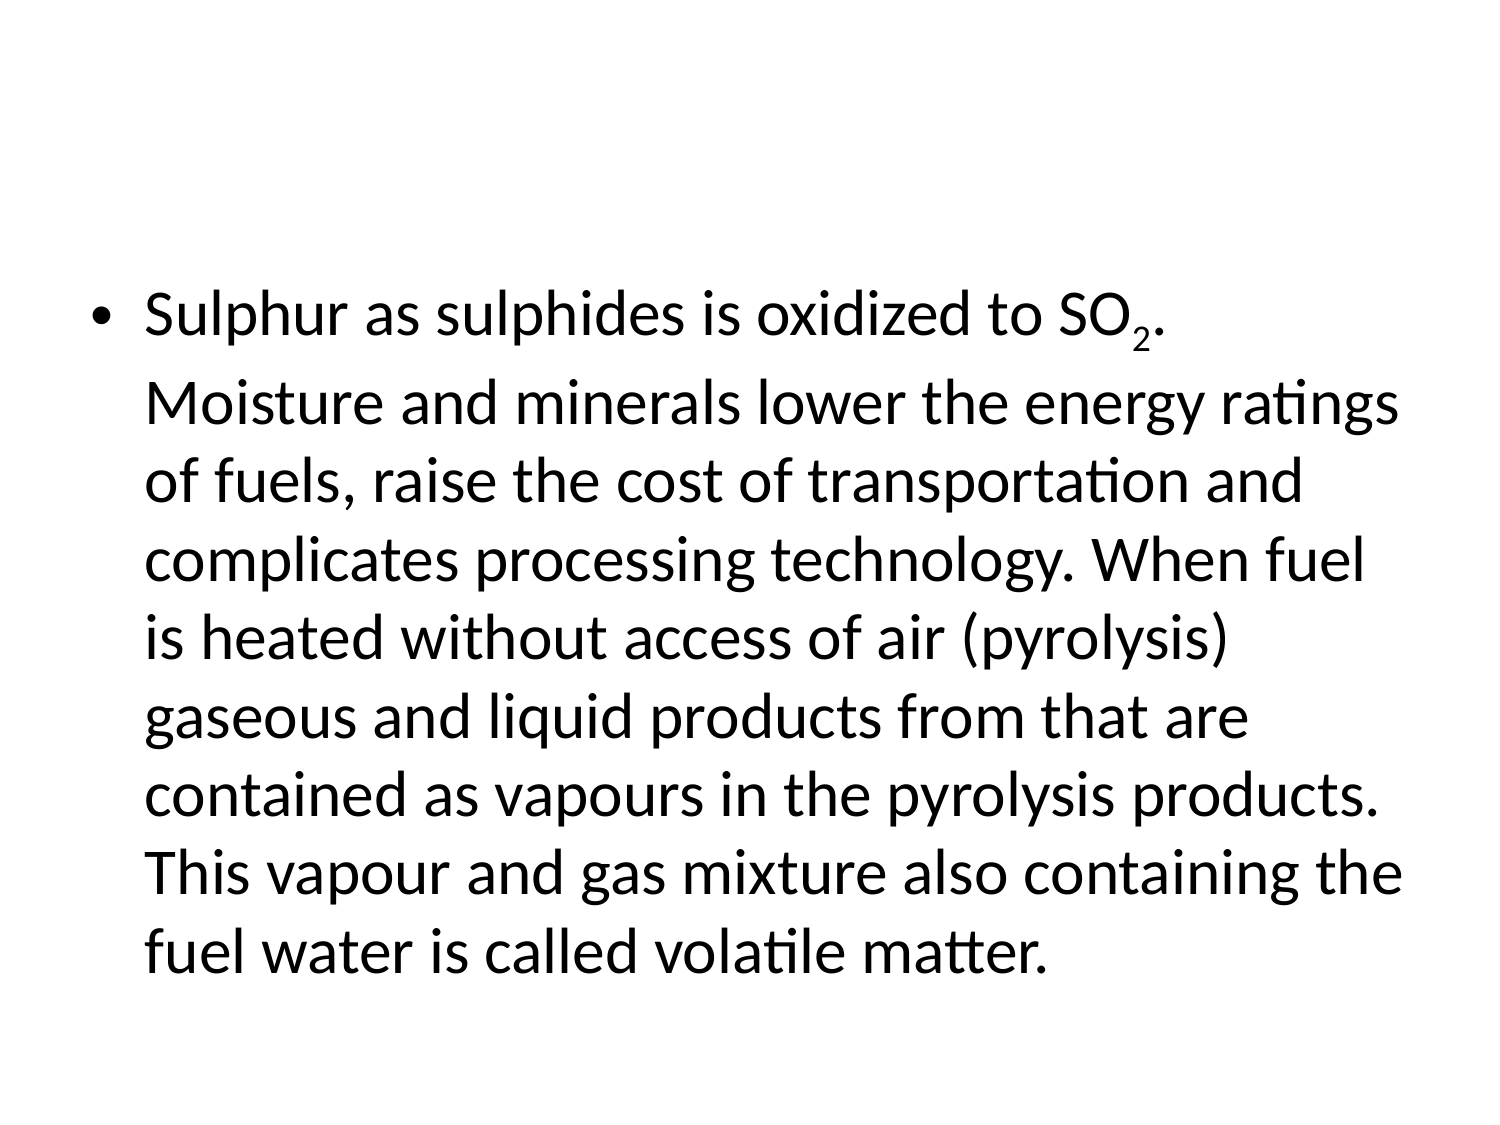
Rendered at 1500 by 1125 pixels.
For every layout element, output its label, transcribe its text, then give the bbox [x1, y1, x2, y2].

list Sulphur as sulphides is oxidized to SO2. Moisture and minerals lower the energy ratings of fuels, raise the cost of transportation and complicates processing technology. When fuel is heated without access of air (pyrolysis) gaseous and liquid products from that are contained as vapours in the pyrolysis products. This vapour and gas mixture also containing the fuel water is called volatile matter. [75, 262, 1425, 1005]
